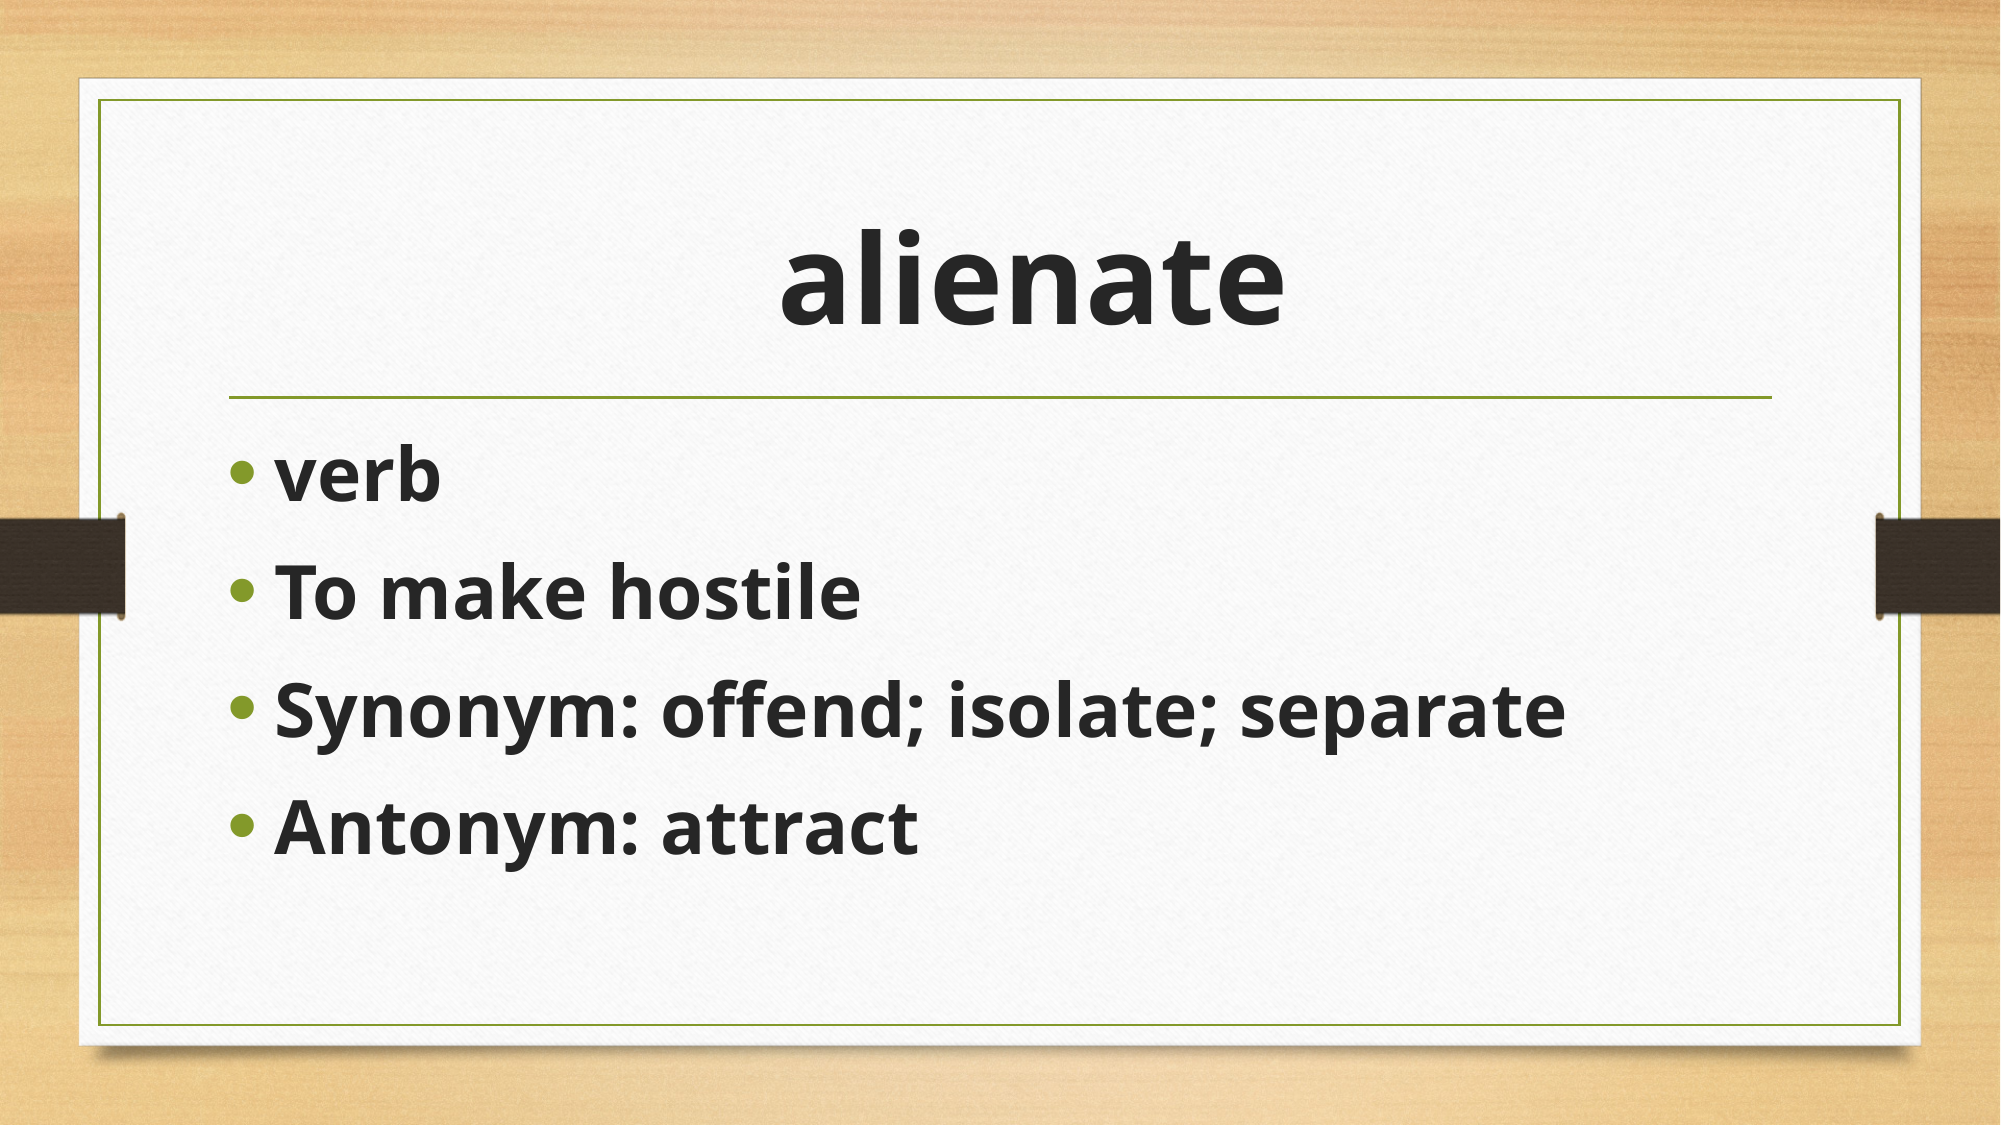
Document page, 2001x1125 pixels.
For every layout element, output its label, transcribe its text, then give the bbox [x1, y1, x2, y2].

title alienate [212, 168, 1855, 382]
picture [0, 0, 2001, 1125]
list verb To make hostile Synonym: offend; isolate; separate Antonym: attract [212, 419, 1788, 964]
